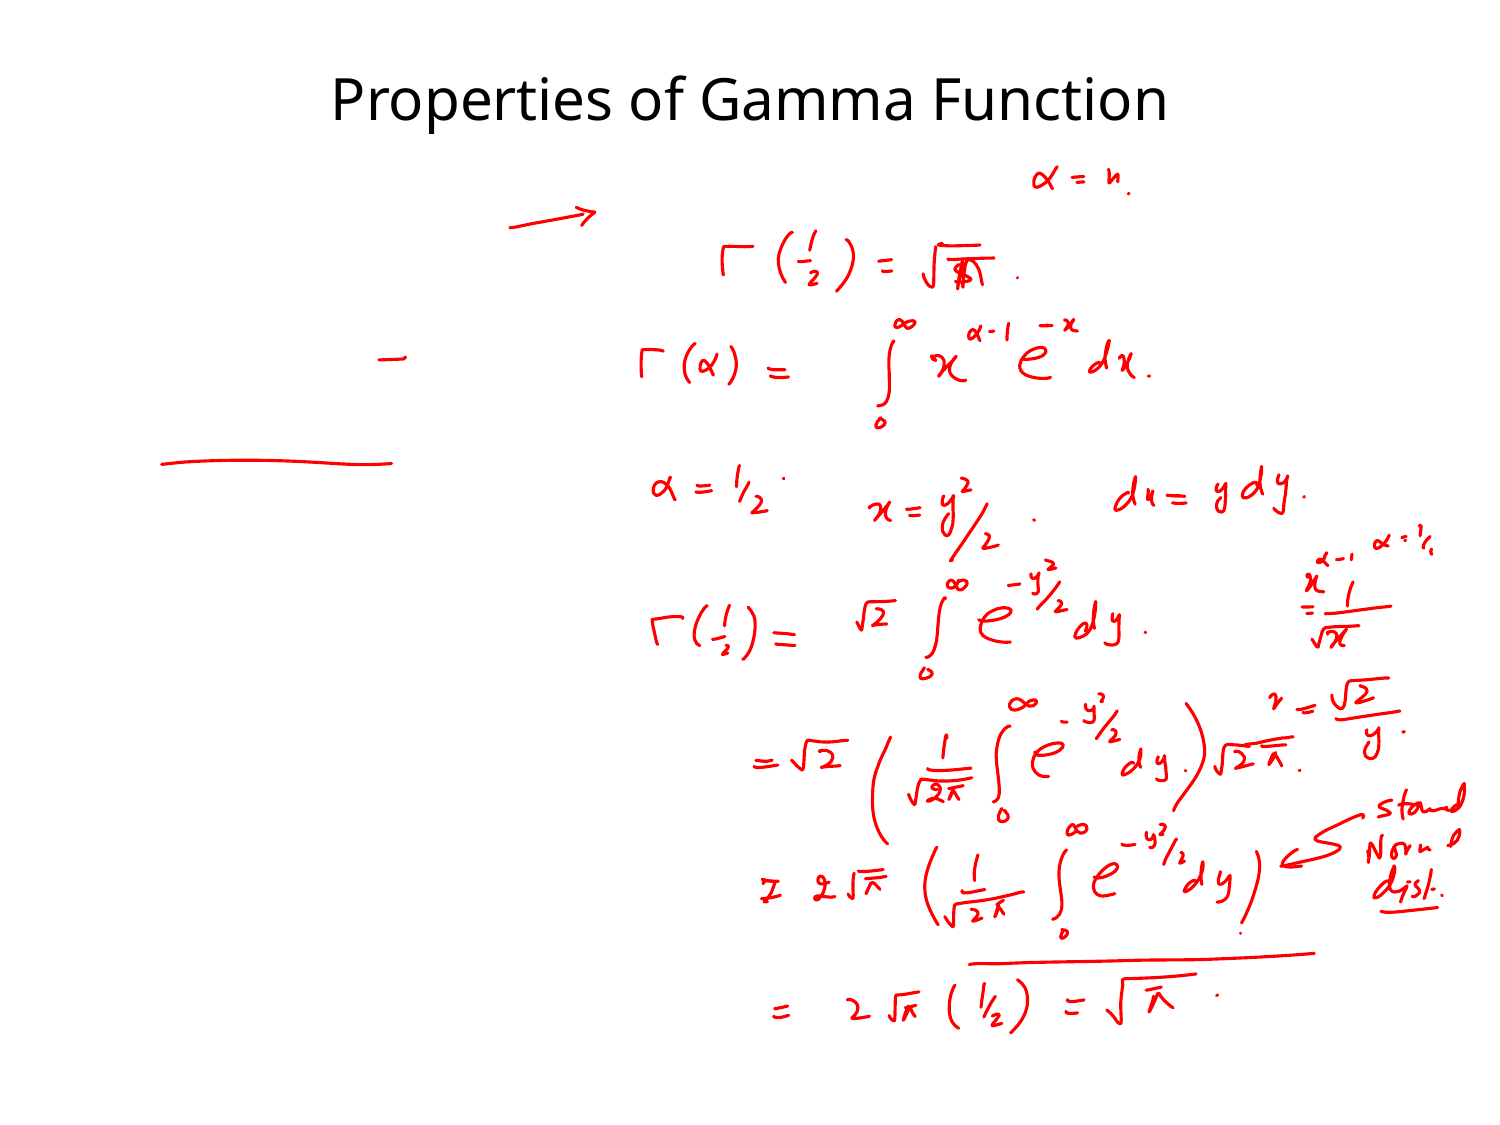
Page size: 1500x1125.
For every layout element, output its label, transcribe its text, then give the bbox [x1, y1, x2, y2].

title Properties of Gamma Function [75, 45, 1425, 150]
